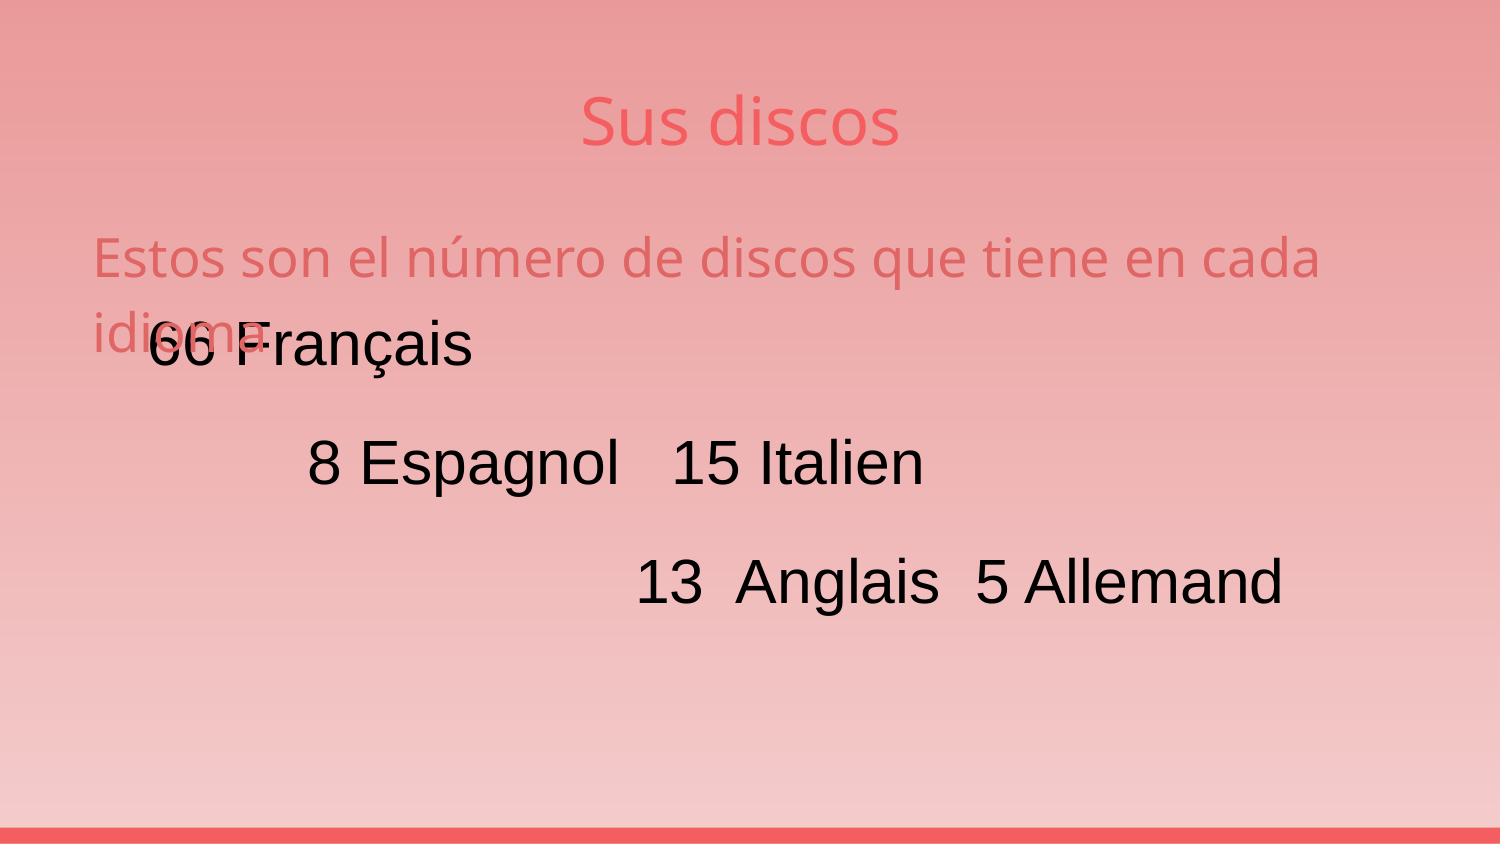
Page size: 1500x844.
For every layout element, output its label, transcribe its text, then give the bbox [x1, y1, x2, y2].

list 66 Français 8 Espagnol 15 Italien 13 Anglais 5 Allemand [51, 182, 1449, 744]
text_box Estos son el número de discos que tiene en cada idioma [77, 199, 1449, 302]
title Sus discos [51, 64, 1449, 167]
